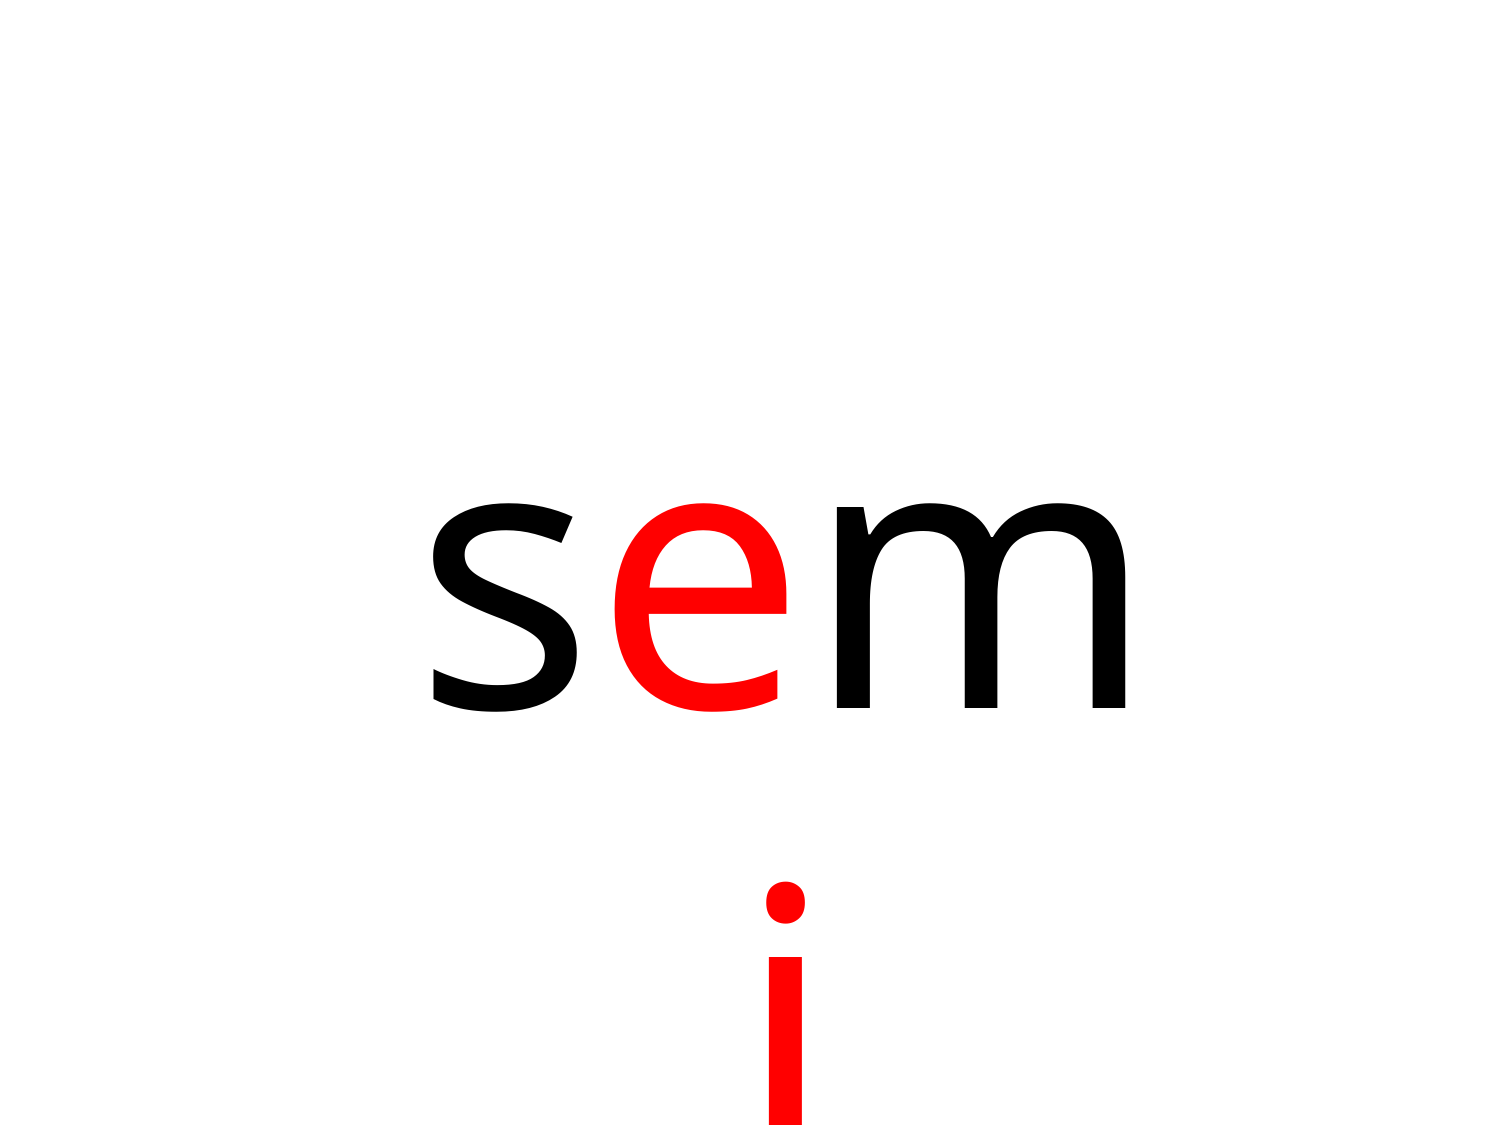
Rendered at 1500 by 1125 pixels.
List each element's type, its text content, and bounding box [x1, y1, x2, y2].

text_box semi [360, 326, 1211, 1125]
